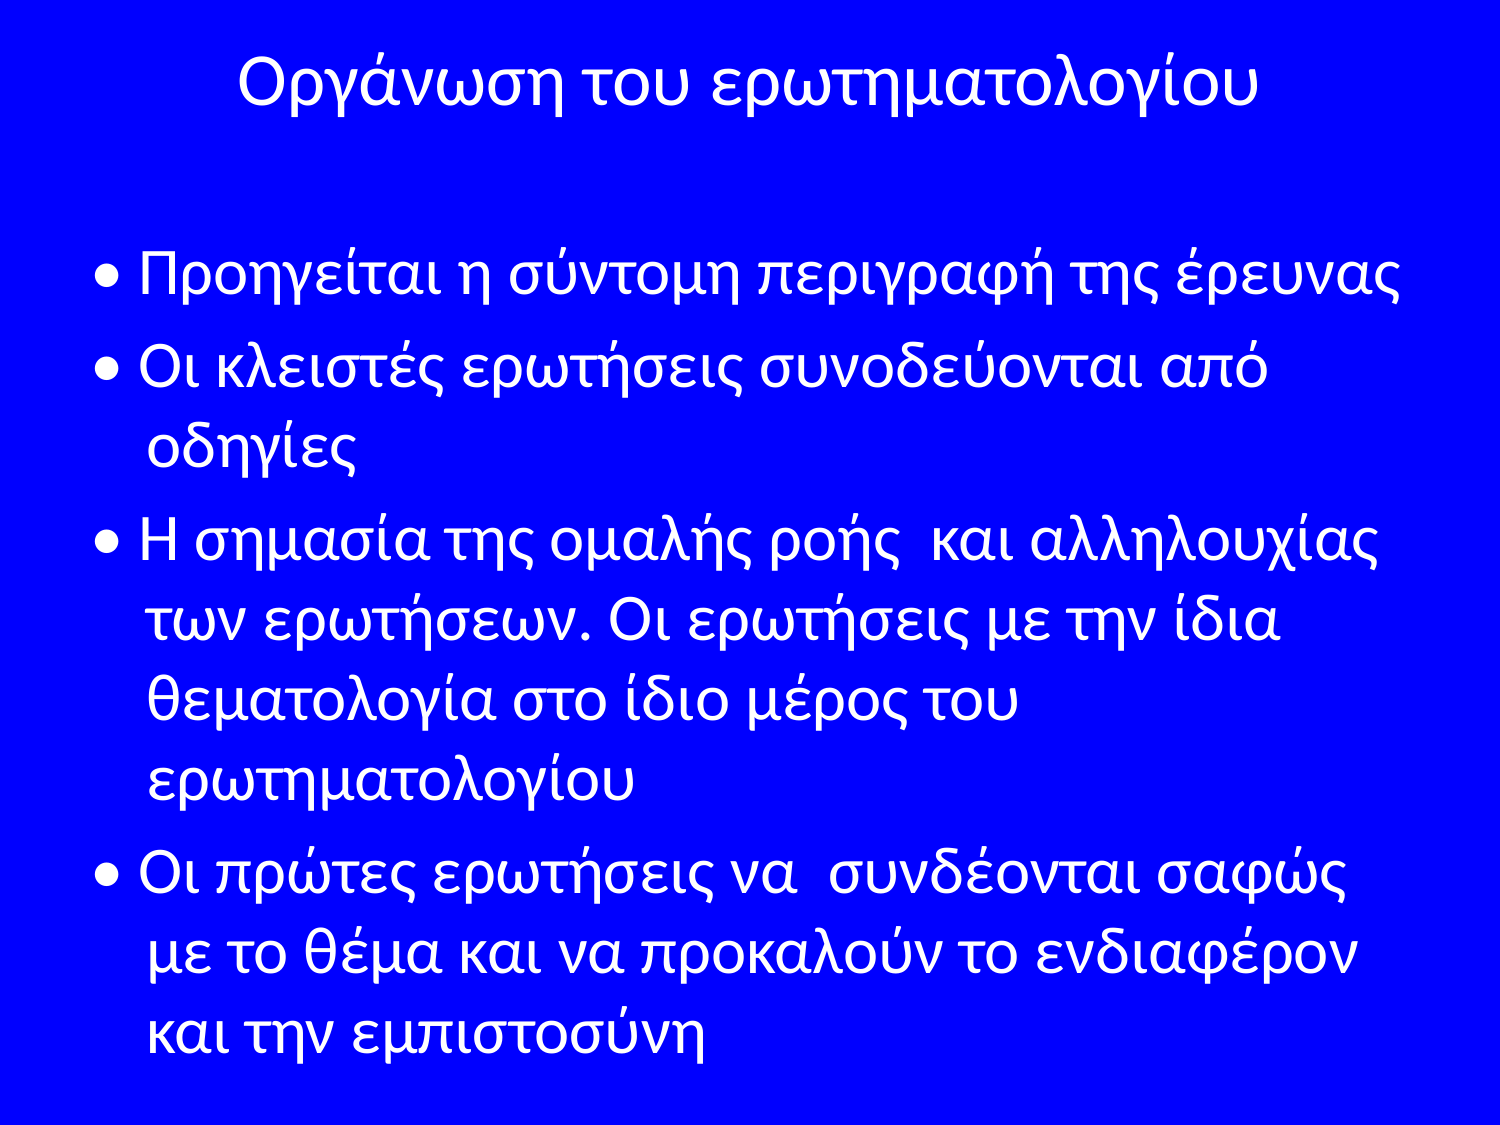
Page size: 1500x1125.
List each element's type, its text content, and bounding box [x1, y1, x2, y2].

list • Προηγείται η σύντομη περιγραφή της έρευνας • Οι κλειστές ερωτήσεις συνοδεύονται από οδηγίες • Η σημασία της ομαλής ροής και αλληλουχίας των ερωτήσεων. Οι ερωτήσεις με την ίδια θεματολογία στο ίδιο μέρος του ερωτηματολογίου • Οι πρώτες ερωτήσεις να συνδέονται σαφώς με το θέμα και να προκαλούν το ενδιαφέρον και την εμπιστοσύνη [75, 220, 1425, 1091]
title Οργάνωση του ερωτηματολογίου [75, 0, 1425, 192]
